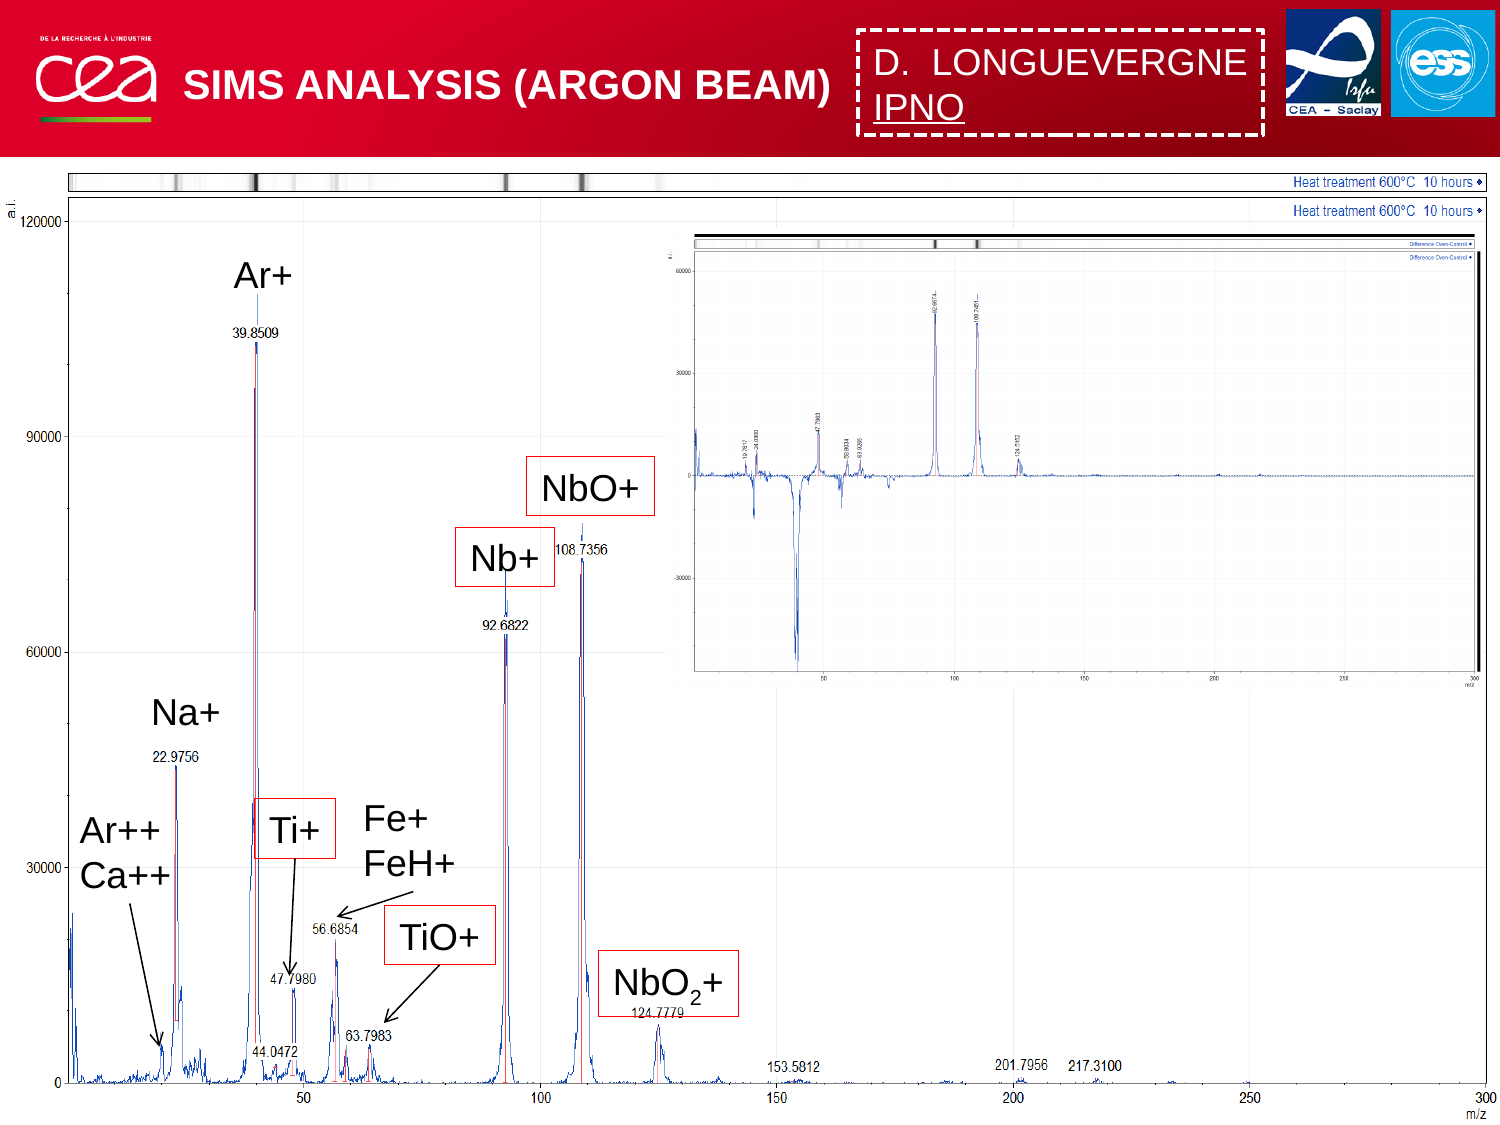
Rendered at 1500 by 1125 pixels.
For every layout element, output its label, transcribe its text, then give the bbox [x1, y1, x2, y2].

picture [0, 0, 1500, 157]
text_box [0, 160, 1500, 1125]
title SIMS analysis (Argon beam) [183, 8, 1287, 158]
picture [664, 228, 1483, 689]
text_box D. LONGUEVERGNE IPNO [858, 30, 1264, 135]
